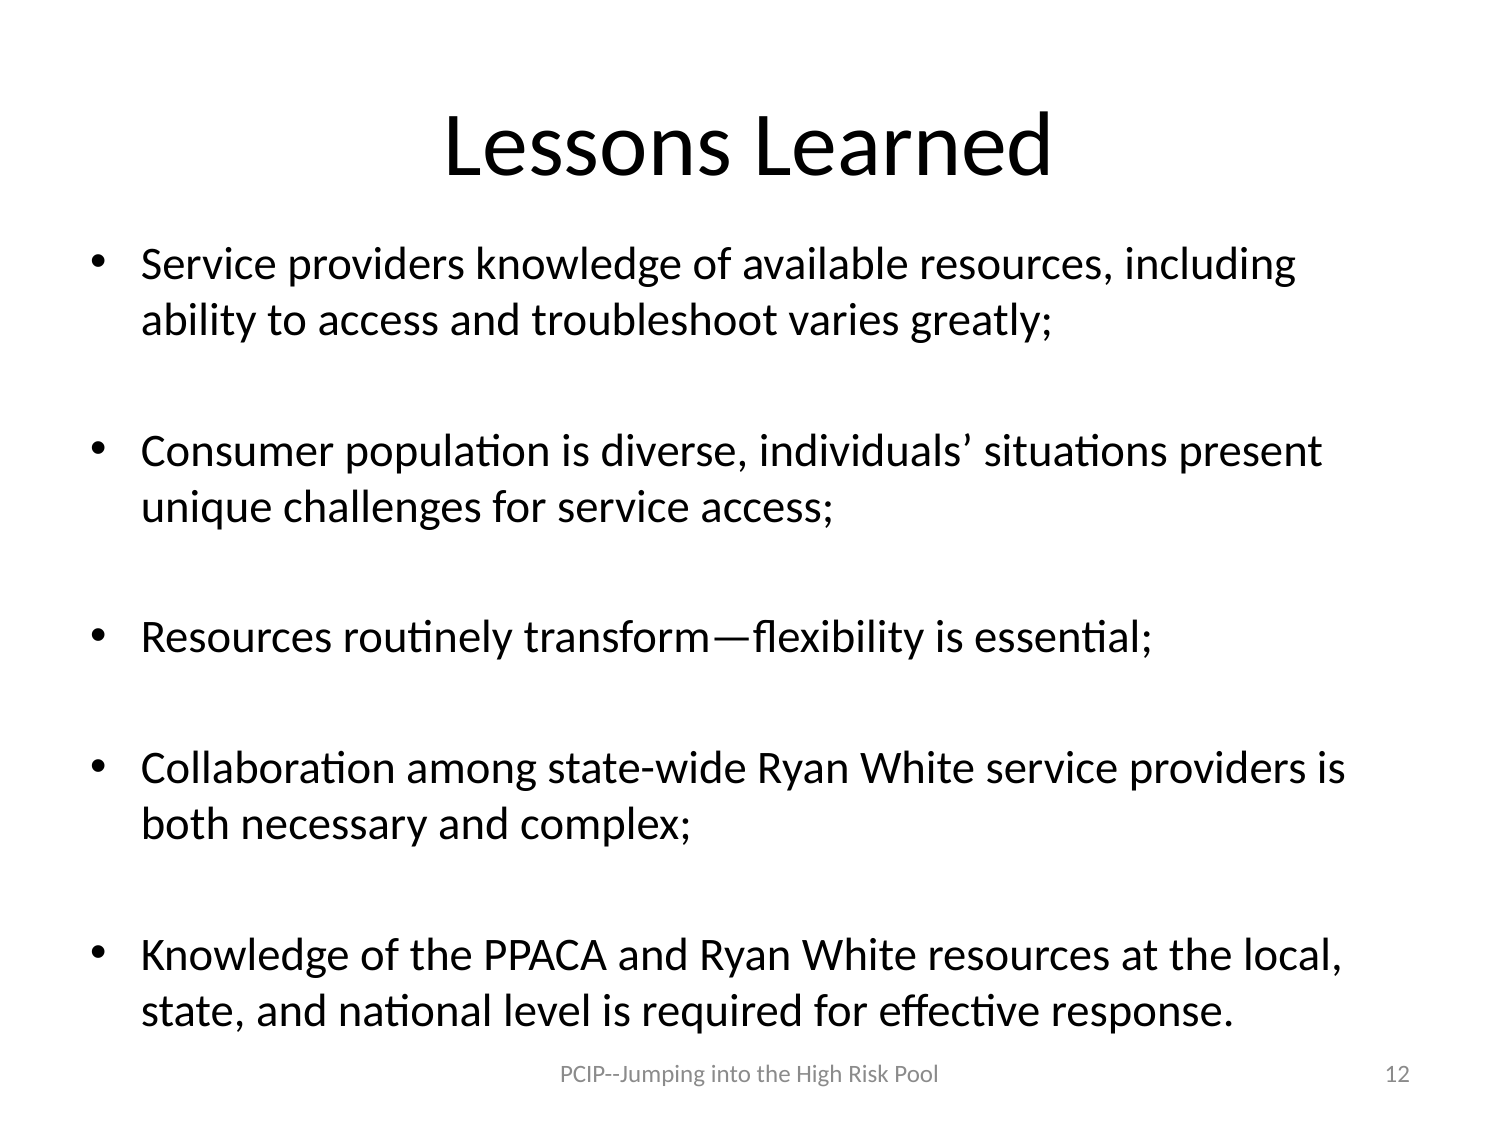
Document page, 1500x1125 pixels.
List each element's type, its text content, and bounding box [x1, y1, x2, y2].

slide_number 12 [1074, 1042, 1425, 1103]
footer PCIP--Jumping into the High Risk Pool [512, 1042, 988, 1103]
list Service providers knowledge of available resources, including ability to access and troubleshoot varies greatly; Consumer population is diverse, individuals’ situations present unique challenges for service access; Resources routinely transform—flexibility is essential; Collaboration among state-wide Ryan White service providers is both necessary and complex; Knowledge of the PPACA and Ryan White resources at the local, state, and national level is required for effective response. [75, 224, 1425, 1050]
title Lessons Learned [75, 45, 1425, 224]
